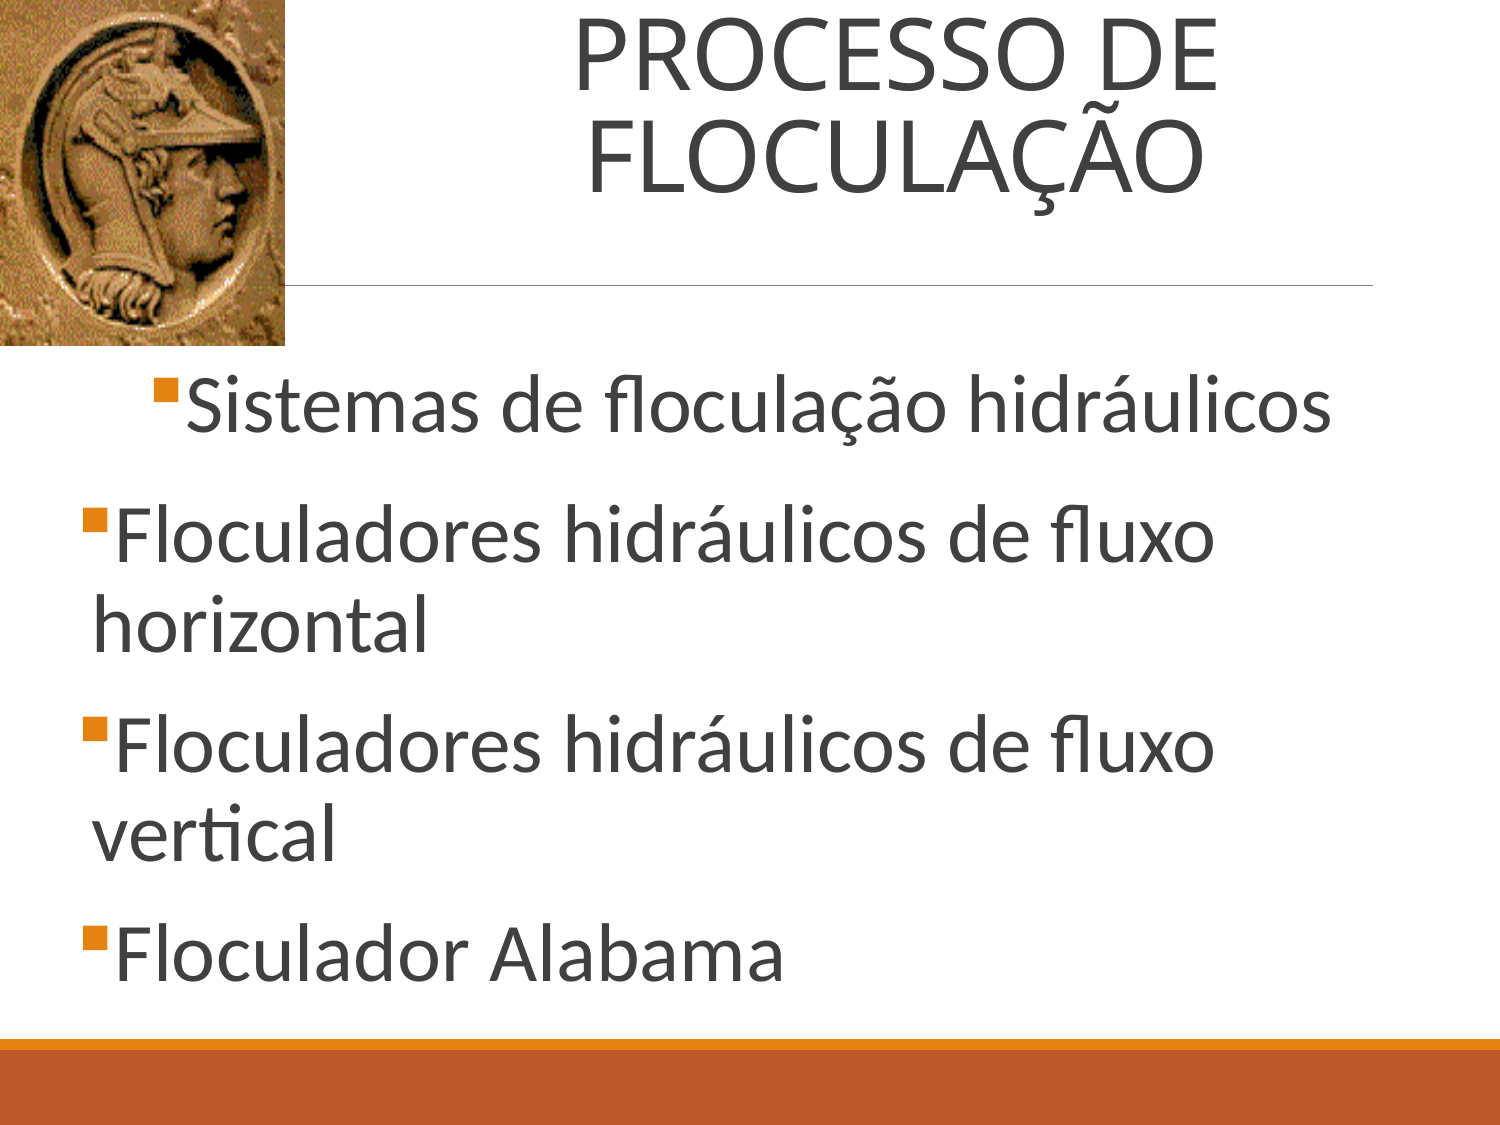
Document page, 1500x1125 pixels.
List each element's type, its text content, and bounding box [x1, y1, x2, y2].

text_box Floculadores hidráulicos de fluxo horizontal Floculadores hidráulicos de fluxo vertical Floculador Alabama [76, 483, 1471, 897]
title PROCESSO DE FLOCULAÇÃO [297, 84, 1500, 220]
picture [0, 0, 288, 351]
list Sistemas de floculação hidráulicos [147, 353, 1447, 457]
